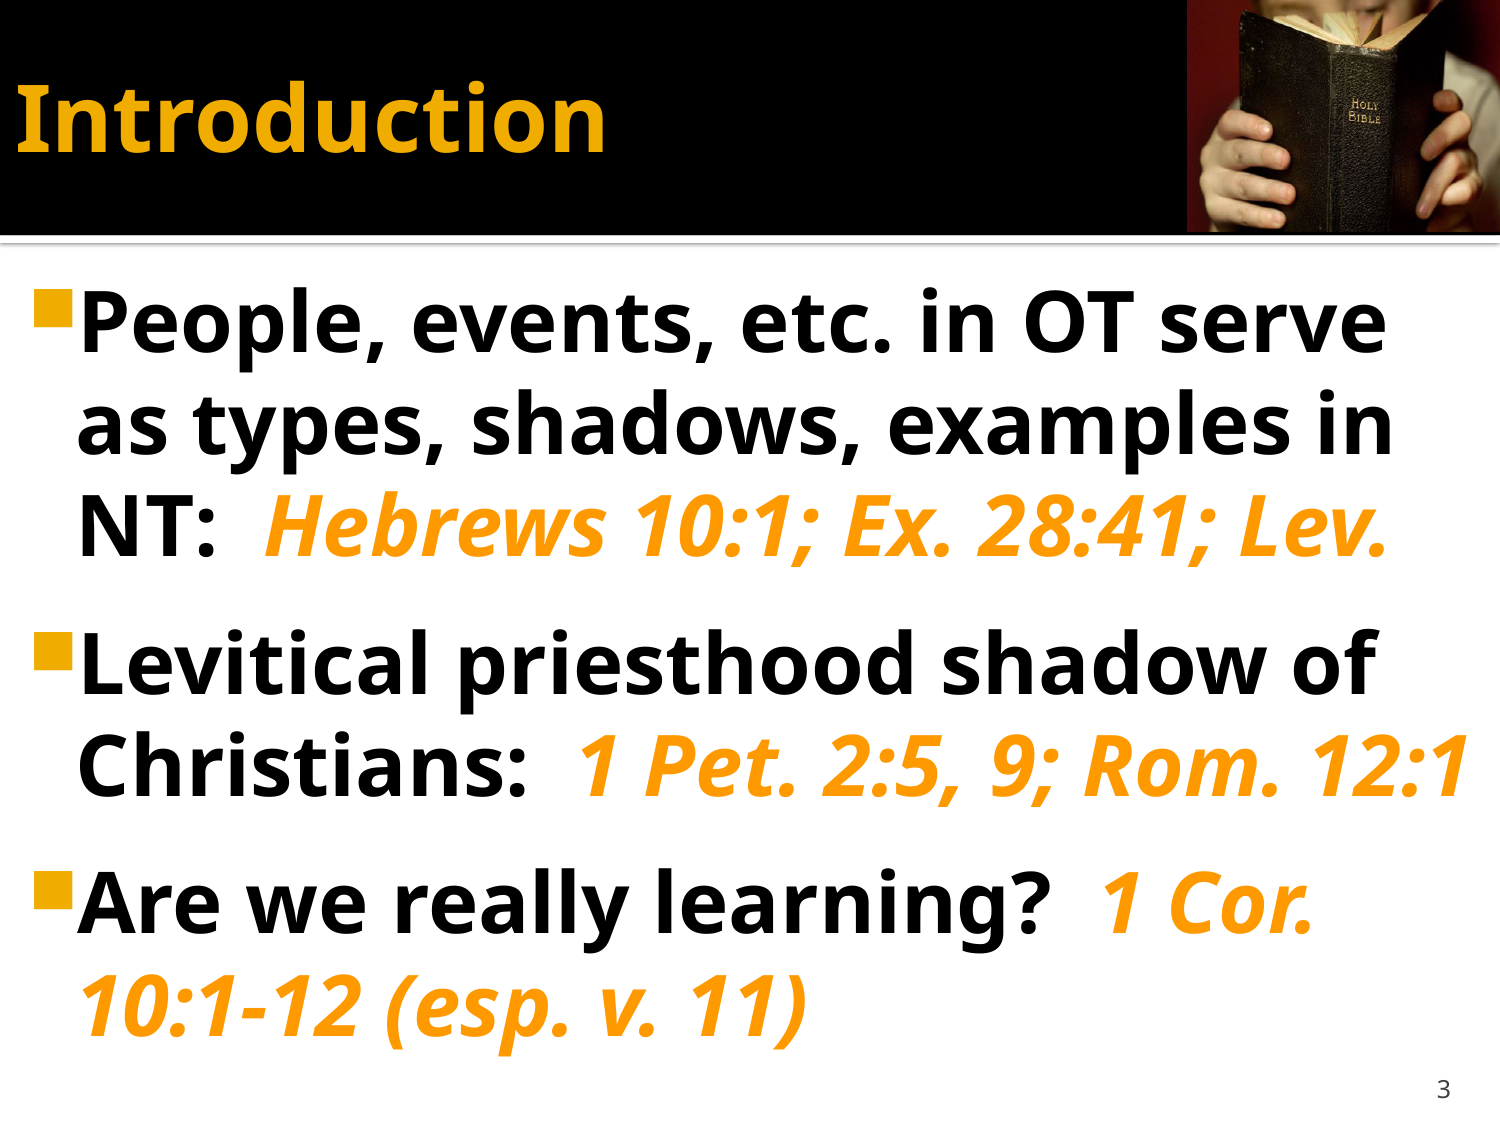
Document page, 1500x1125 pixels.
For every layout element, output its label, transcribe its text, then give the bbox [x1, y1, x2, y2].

list People, events, etc. in OT serve as types, shadows, examples in NT: Hebrews 10:1; Ex. 28:41; Lev. Levitical priesthood shadow of Christians: 1 Pet. 2:5, 9; Rom. 12:1 Are we really learning? 1 Cor. 10:1-12 (esp. v. 11) [0, 237, 1500, 1075]
title Introduction [0, 0, 1175, 231]
picture [1187, 0, 1500, 232]
slide_number 3 [1345, 1062, 1467, 1108]
